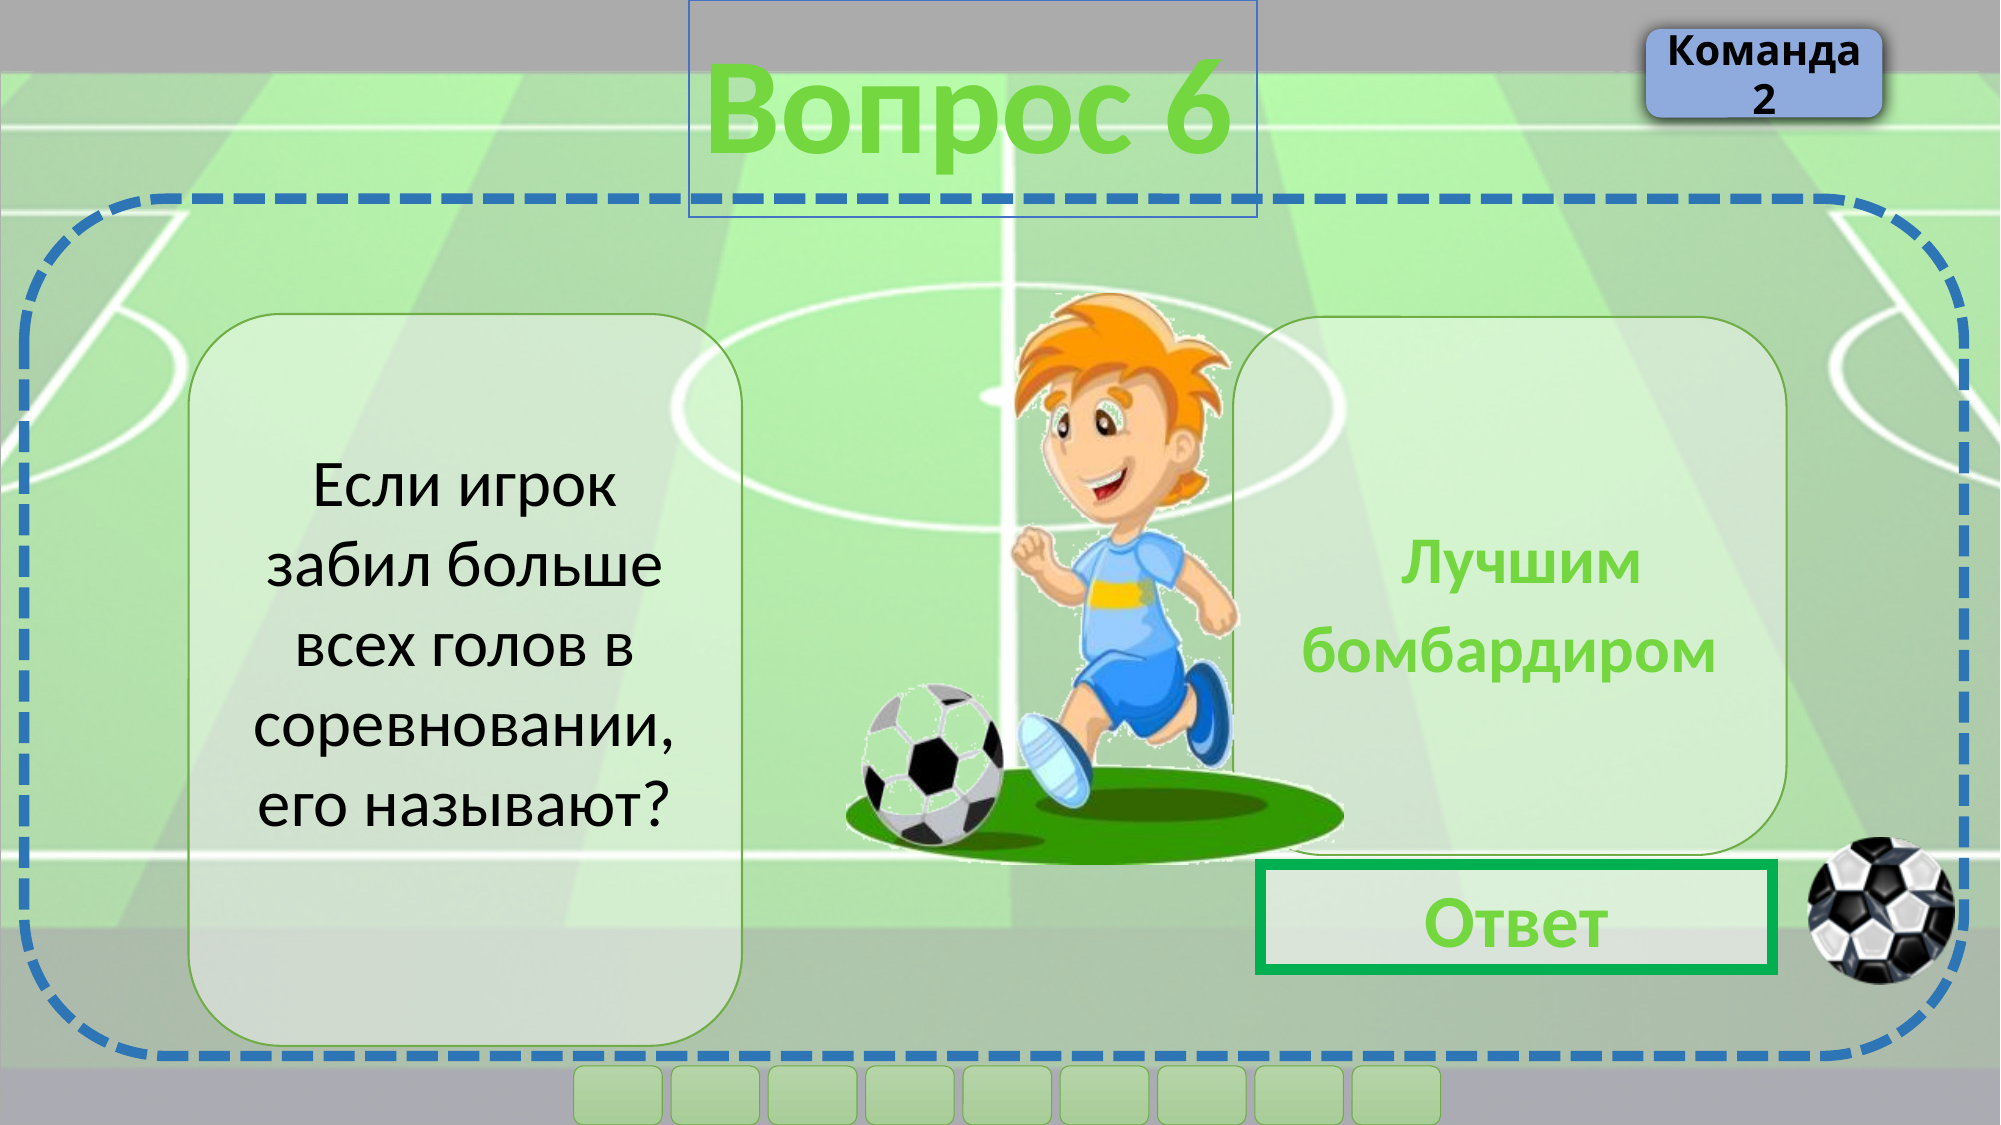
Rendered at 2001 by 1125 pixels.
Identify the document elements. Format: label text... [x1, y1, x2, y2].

title Вопрос 6 [688, 0, 1258, 198]
text_box [962, 1065, 1053, 1125]
text_box [1156, 1065, 1247, 1125]
text_box [767, 1065, 858, 1125]
text_box [1351, 1065, 1442, 1125]
picture [846, 293, 1344, 866]
text_box [573, 1065, 663, 1125]
text_box [1059, 1065, 1150, 1125]
text_box Команда 2 [1645, 27, 1884, 119]
text_box [23, 197, 1966, 1058]
text_box [1254, 1065, 1344, 1125]
picture [1807, 837, 1955, 985]
text_box [670, 1065, 761, 1125]
text_box [865, 1065, 955, 1125]
